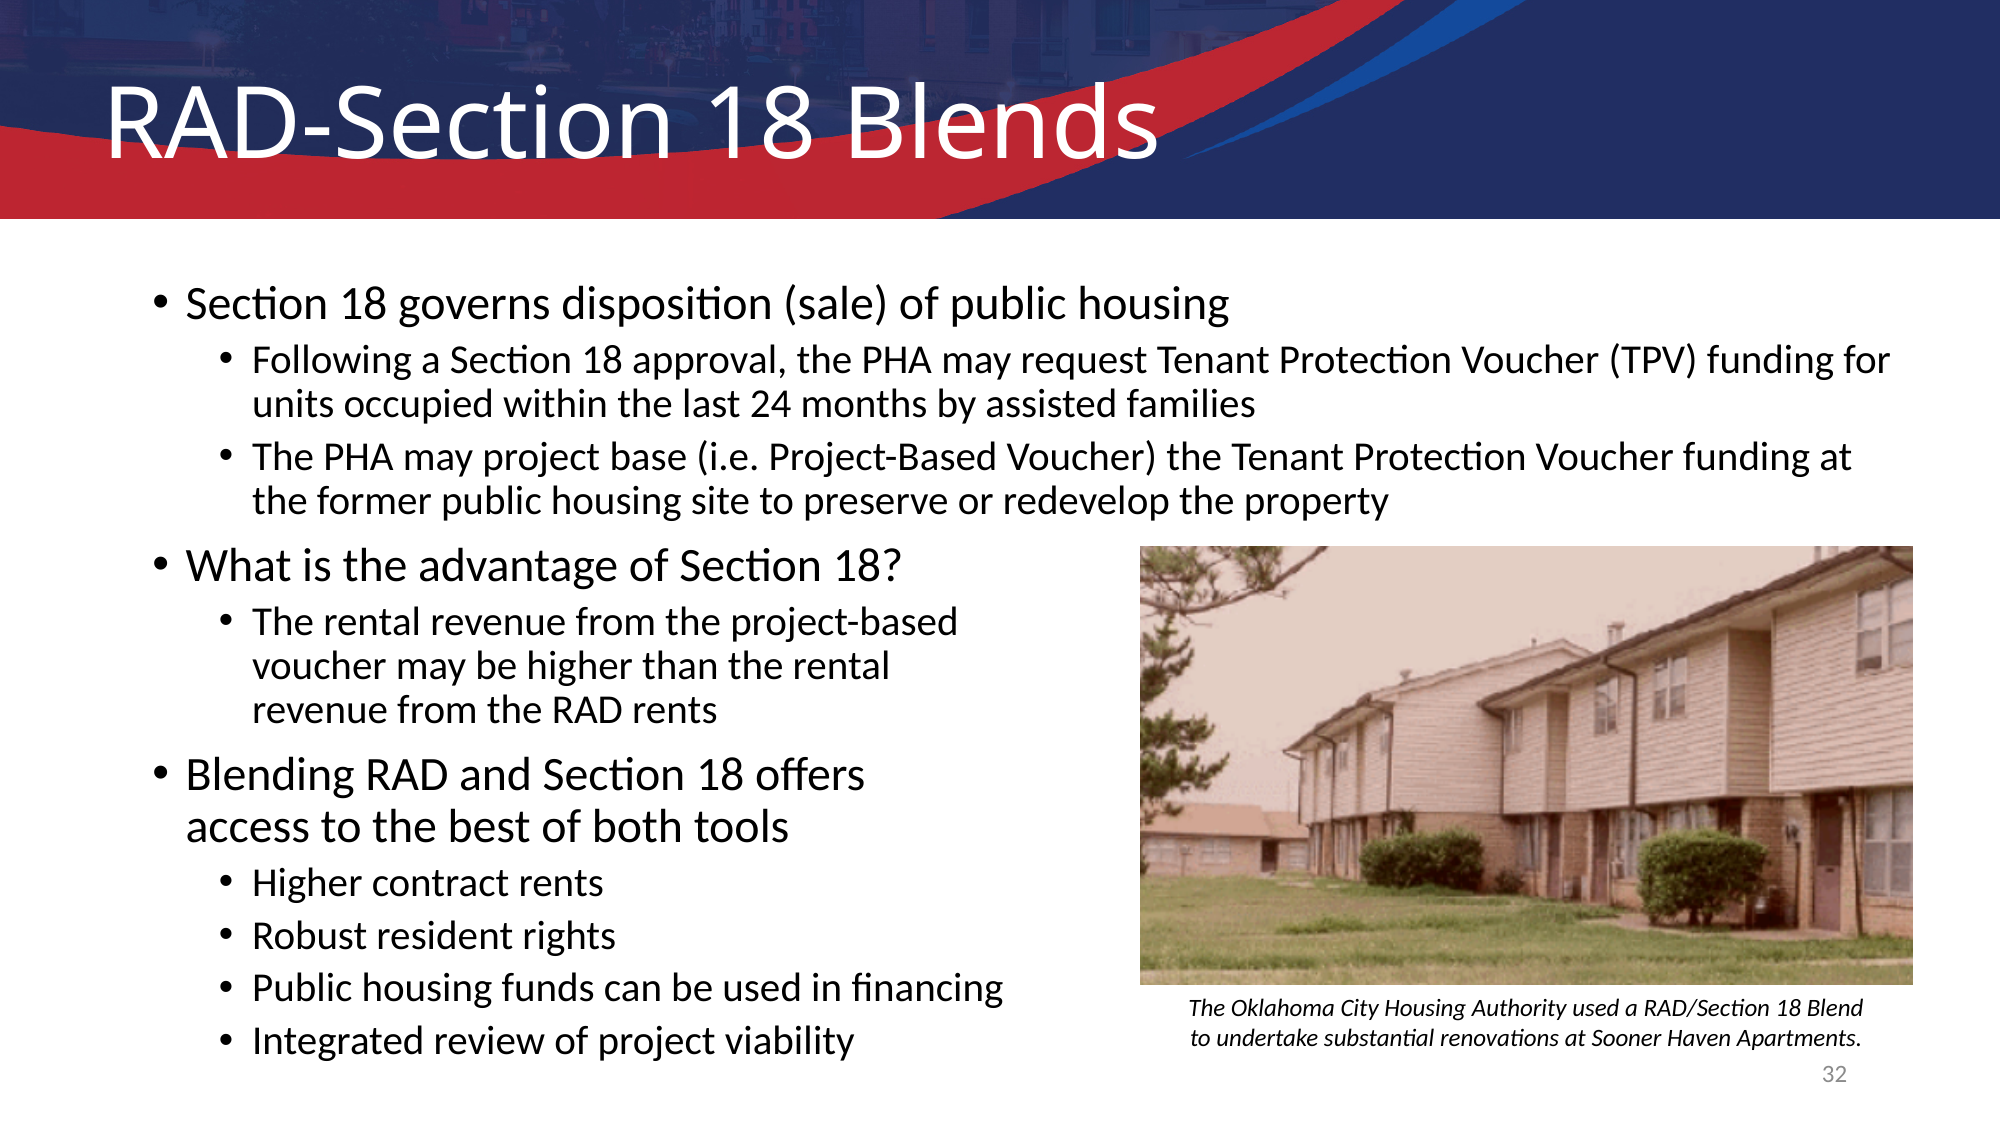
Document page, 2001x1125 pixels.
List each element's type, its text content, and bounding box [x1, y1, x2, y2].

picture [0, 0, 2000, 219]
list Section 18 governs disposition (sale) of public housing Following a Section 18 approval, the PHA may request Tenant Protection Voucher (TPV) funding for units occupied within the last 24 months by assisted families The PHA may project base (i.e. Project-Based Voucher) the Tenant Protection Voucher funding at the former public housing site to preserve or redevelop the property What is the advantage of Section 18? The rental revenue from the project-based voucher may be higher than the rental revenue from the RAD rents Blending RAD and Section 18 offers access to the best of both tools Higher contract rents Robust resident rights Public housing funds can be used in financing Integrated review of project viability [137, 270, 1927, 1074]
slide_number 32 [1412, 1042, 1863, 1103]
picture [1138, 546, 1913, 985]
text_box The Oklahoma City Housing Authority used a RAD/Section 18 Blend to undertake substantial renovations at Sooner Haven Apartments. [1171, 985, 1882, 1059]
